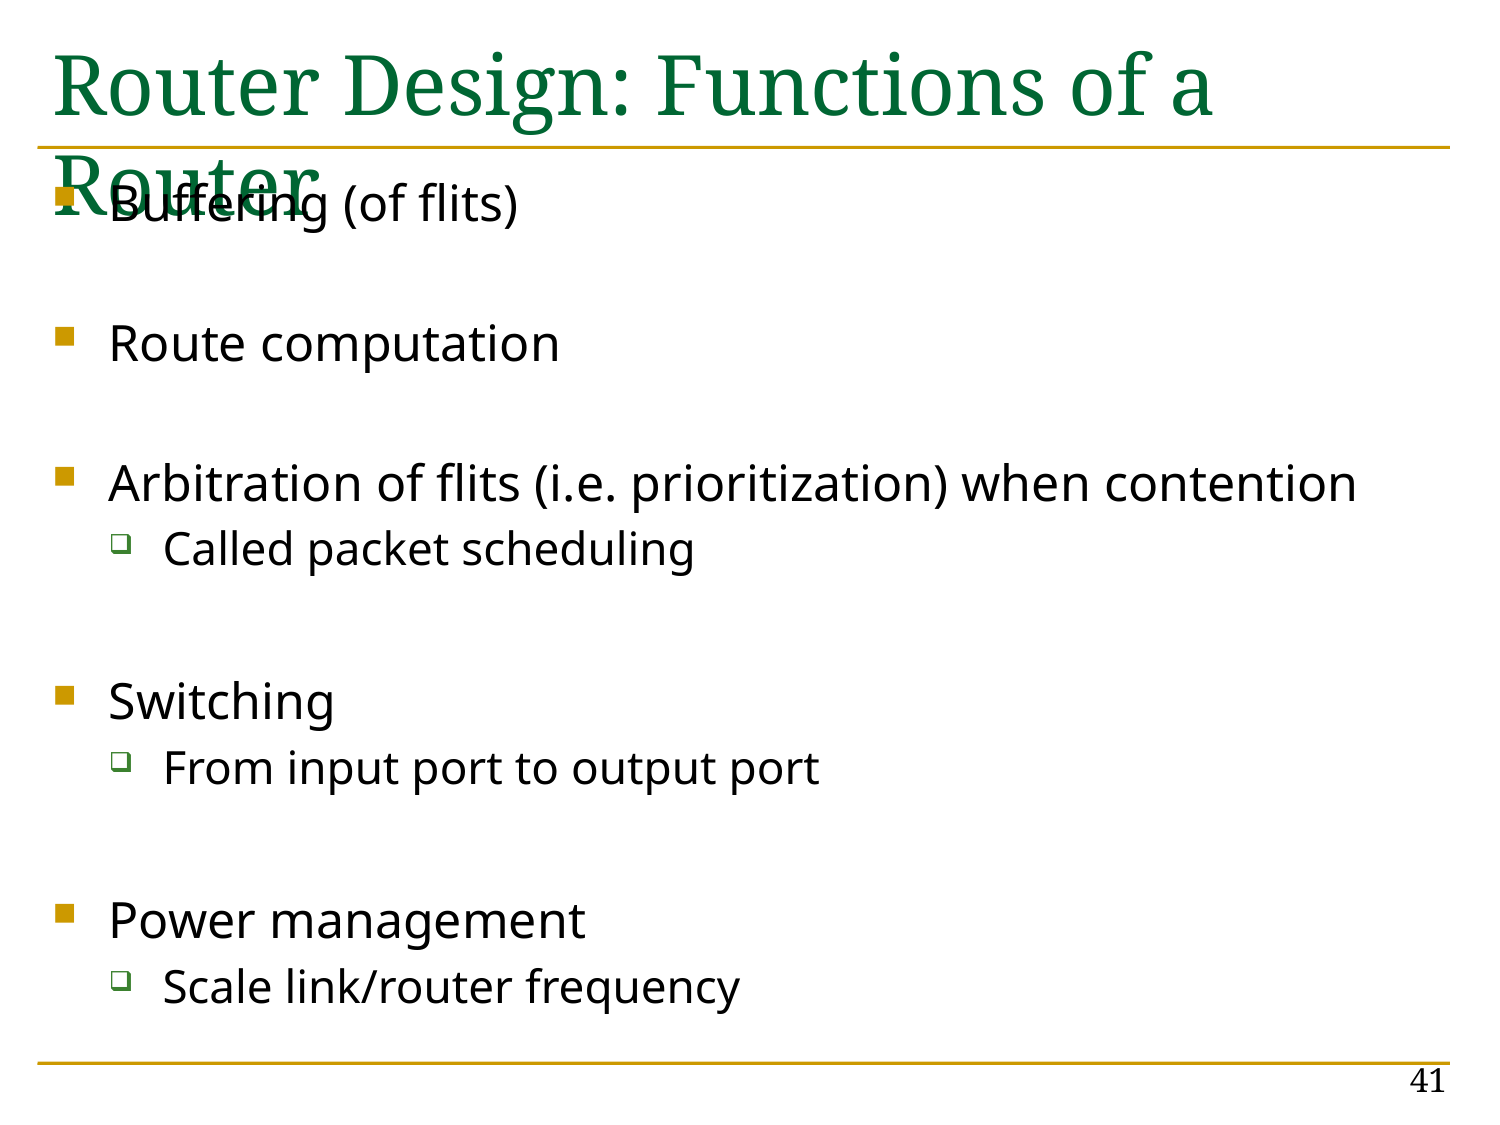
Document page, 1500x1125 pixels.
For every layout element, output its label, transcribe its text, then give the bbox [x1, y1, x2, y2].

slide_number 41 [1111, 1036, 1462, 1112]
title Router Design: Functions of a Router [37, 24, 1450, 163]
list Buffering (of flits) Route computation Arbitration of flits (i.e. prioritization) when contention Called packet scheduling Switching From input port to output port Power management Scale link/router frequency [37, 163, 1450, 1016]
